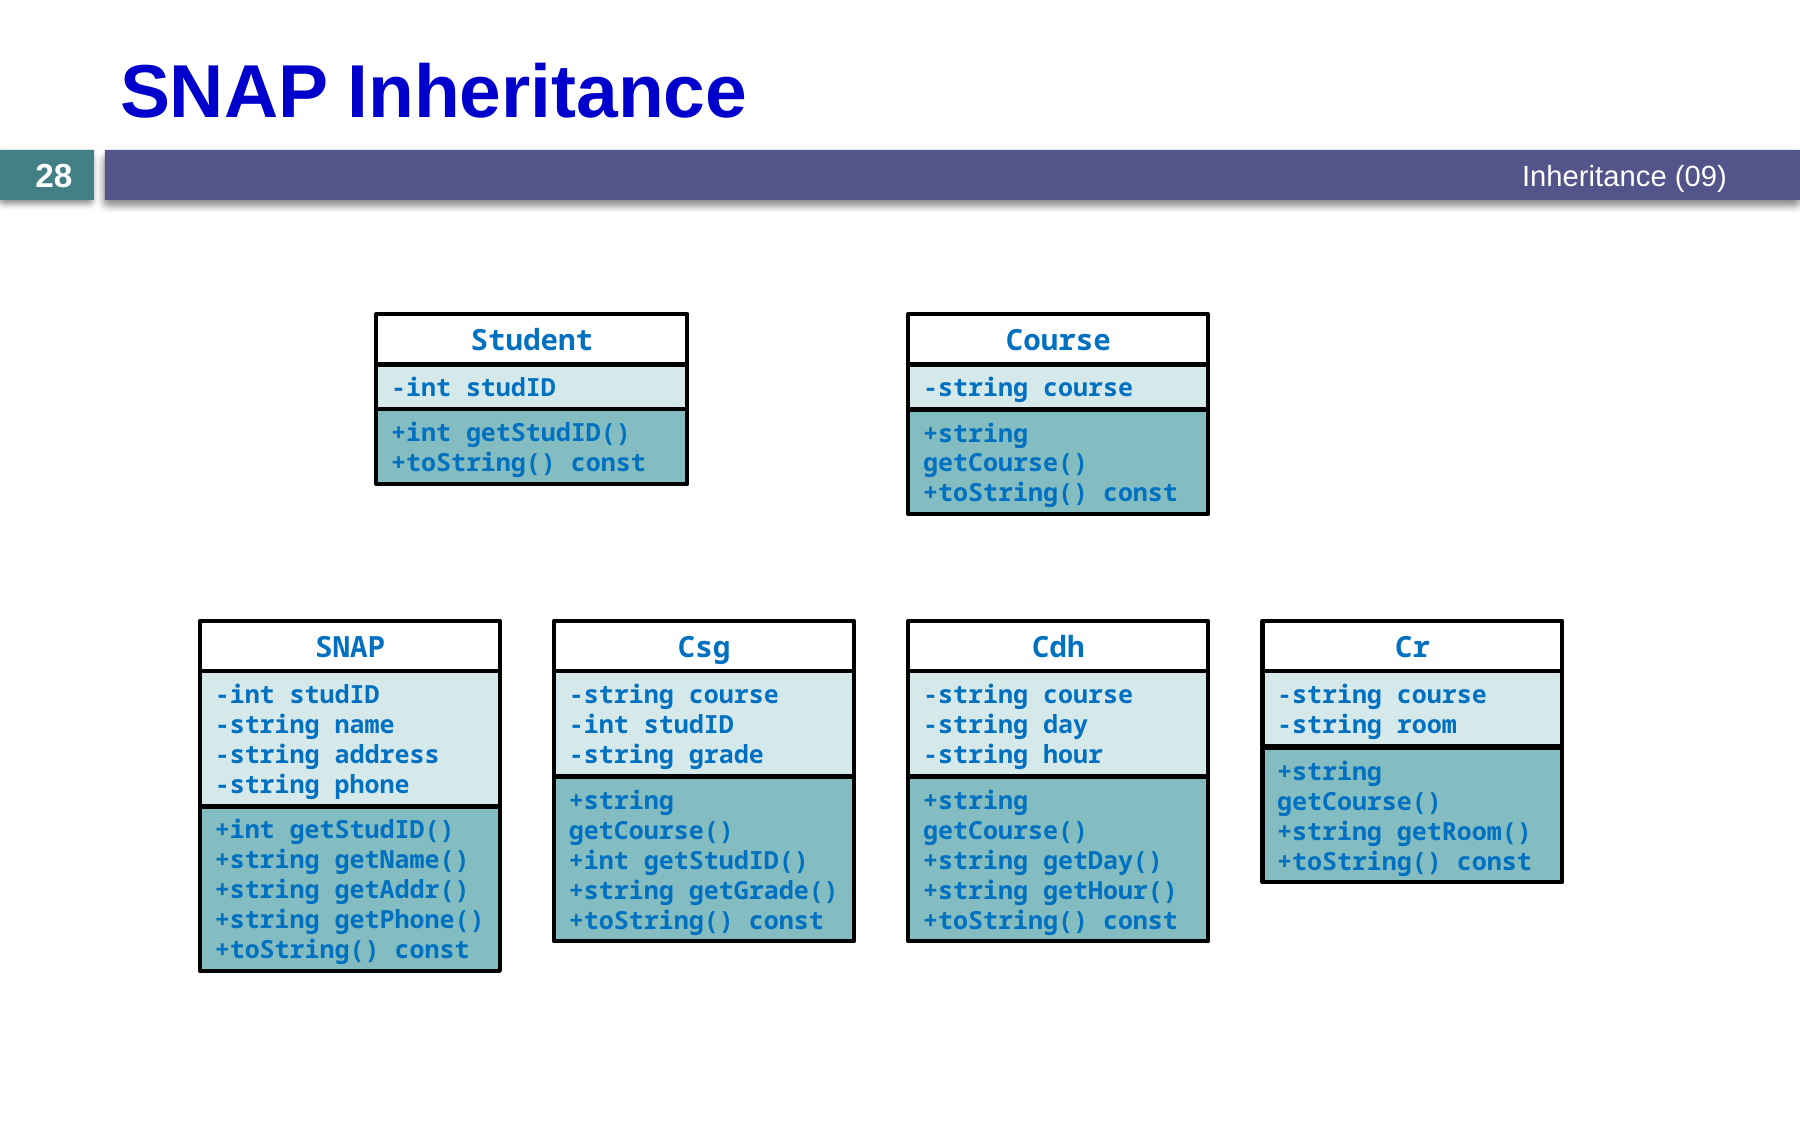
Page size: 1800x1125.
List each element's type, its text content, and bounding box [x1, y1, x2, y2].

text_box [553, 620, 855, 914]
slide_number 28 [0, 151, 108, 197]
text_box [907, 313, 1209, 486]
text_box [907, 620, 1209, 914]
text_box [1262, 620, 1563, 855]
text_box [199, 620, 501, 974]
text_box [376, 313, 688, 486]
title SNAP Inheritance [104, 27, 1743, 148]
footer Inheritance (09) [925, 149, 1743, 199]
